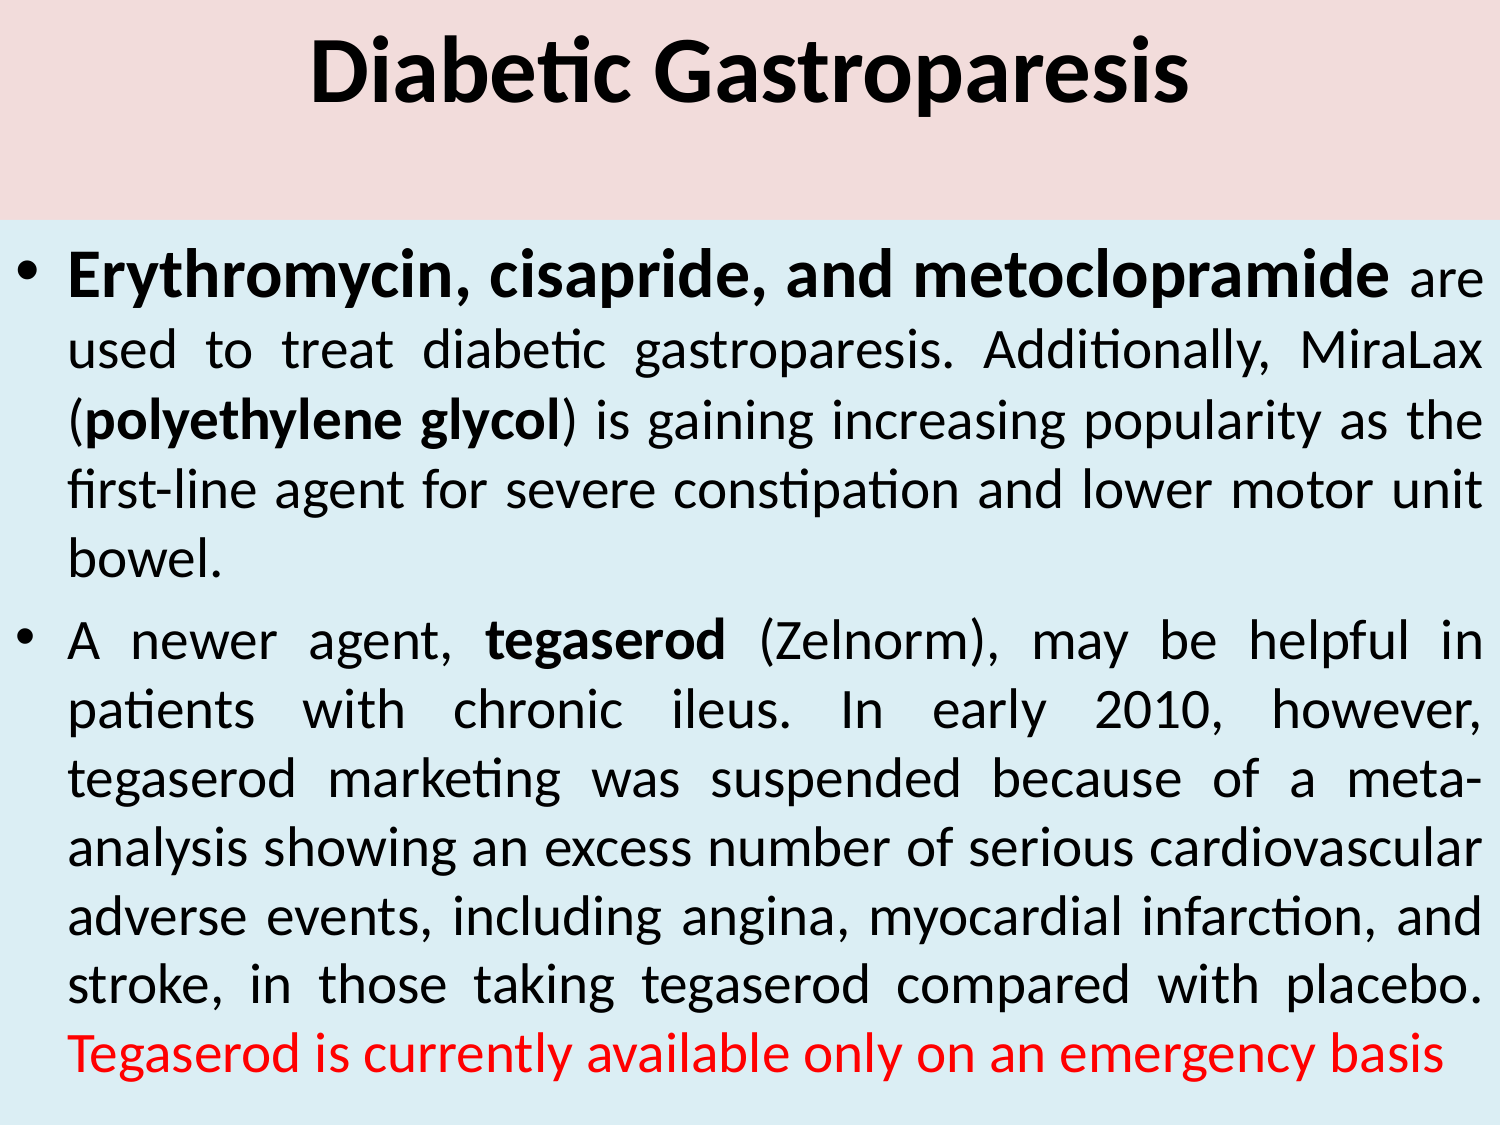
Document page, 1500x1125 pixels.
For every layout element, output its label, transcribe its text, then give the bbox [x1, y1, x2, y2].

list Erythromycin, cisapride, and metoclopramide are used to treat diabetic gastroparesis. Additionally, MiraLax (polyethylene glycol) is gaining increasing popularity as the first-line agent for severe constipation and lower motor unit bowel. A newer agent, tegaserod (Zelnorm), may be helpful in patients with chronic ileus. In early 2010, however, tegaserod marketing was suspended because of a meta-analysis showing an excess number of serious cardiovascular adverse events, including angina, myocardial infarction, and stroke, in those taking tegaserod compared with placebo. Tegaserod is currently available only on an emergency basis [0, 219, 1500, 1125]
title Diabetic Gastroparesis [0, 0, 1500, 219]
